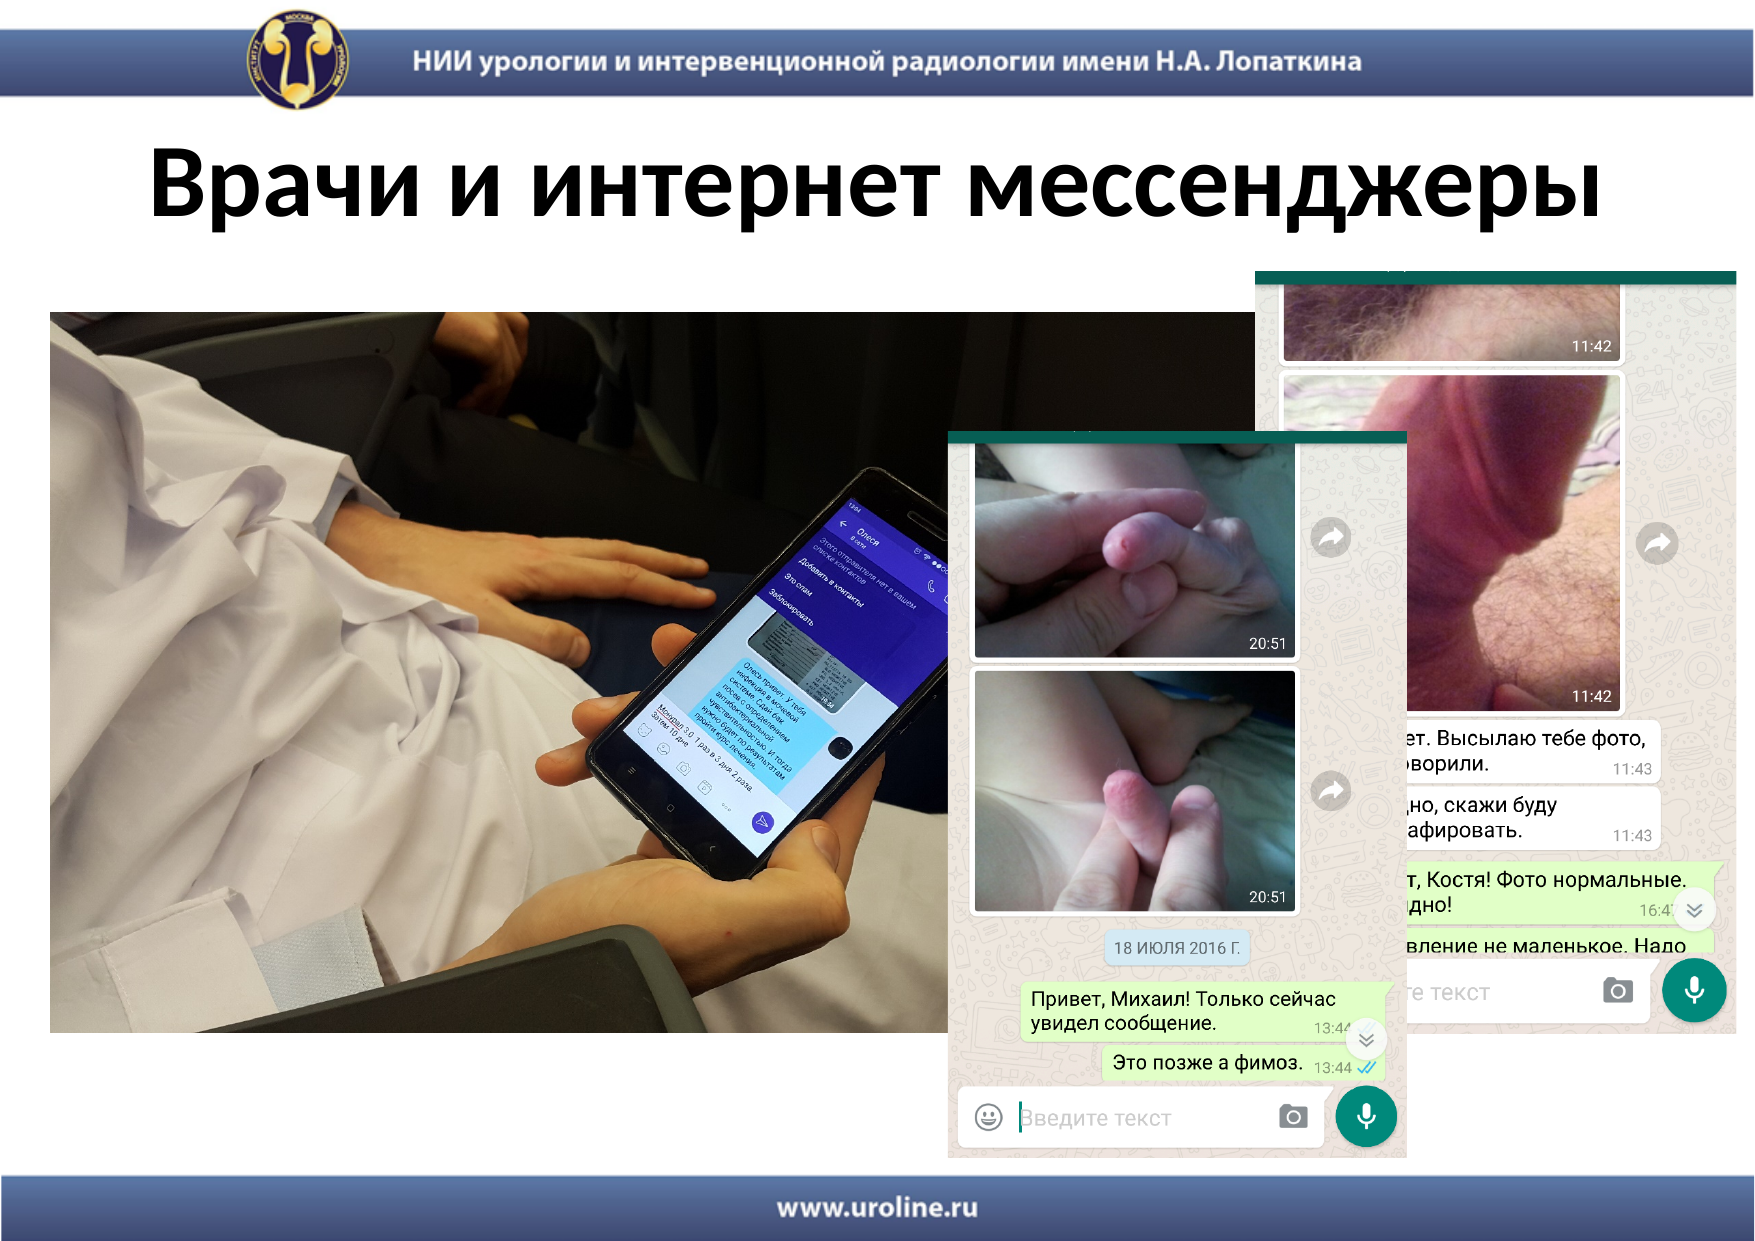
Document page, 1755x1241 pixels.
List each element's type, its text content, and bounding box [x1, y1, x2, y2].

picture [0, 0, 1755, 1241]
title Врачи и интернет мессенджеры [87, 70, 1667, 278]
